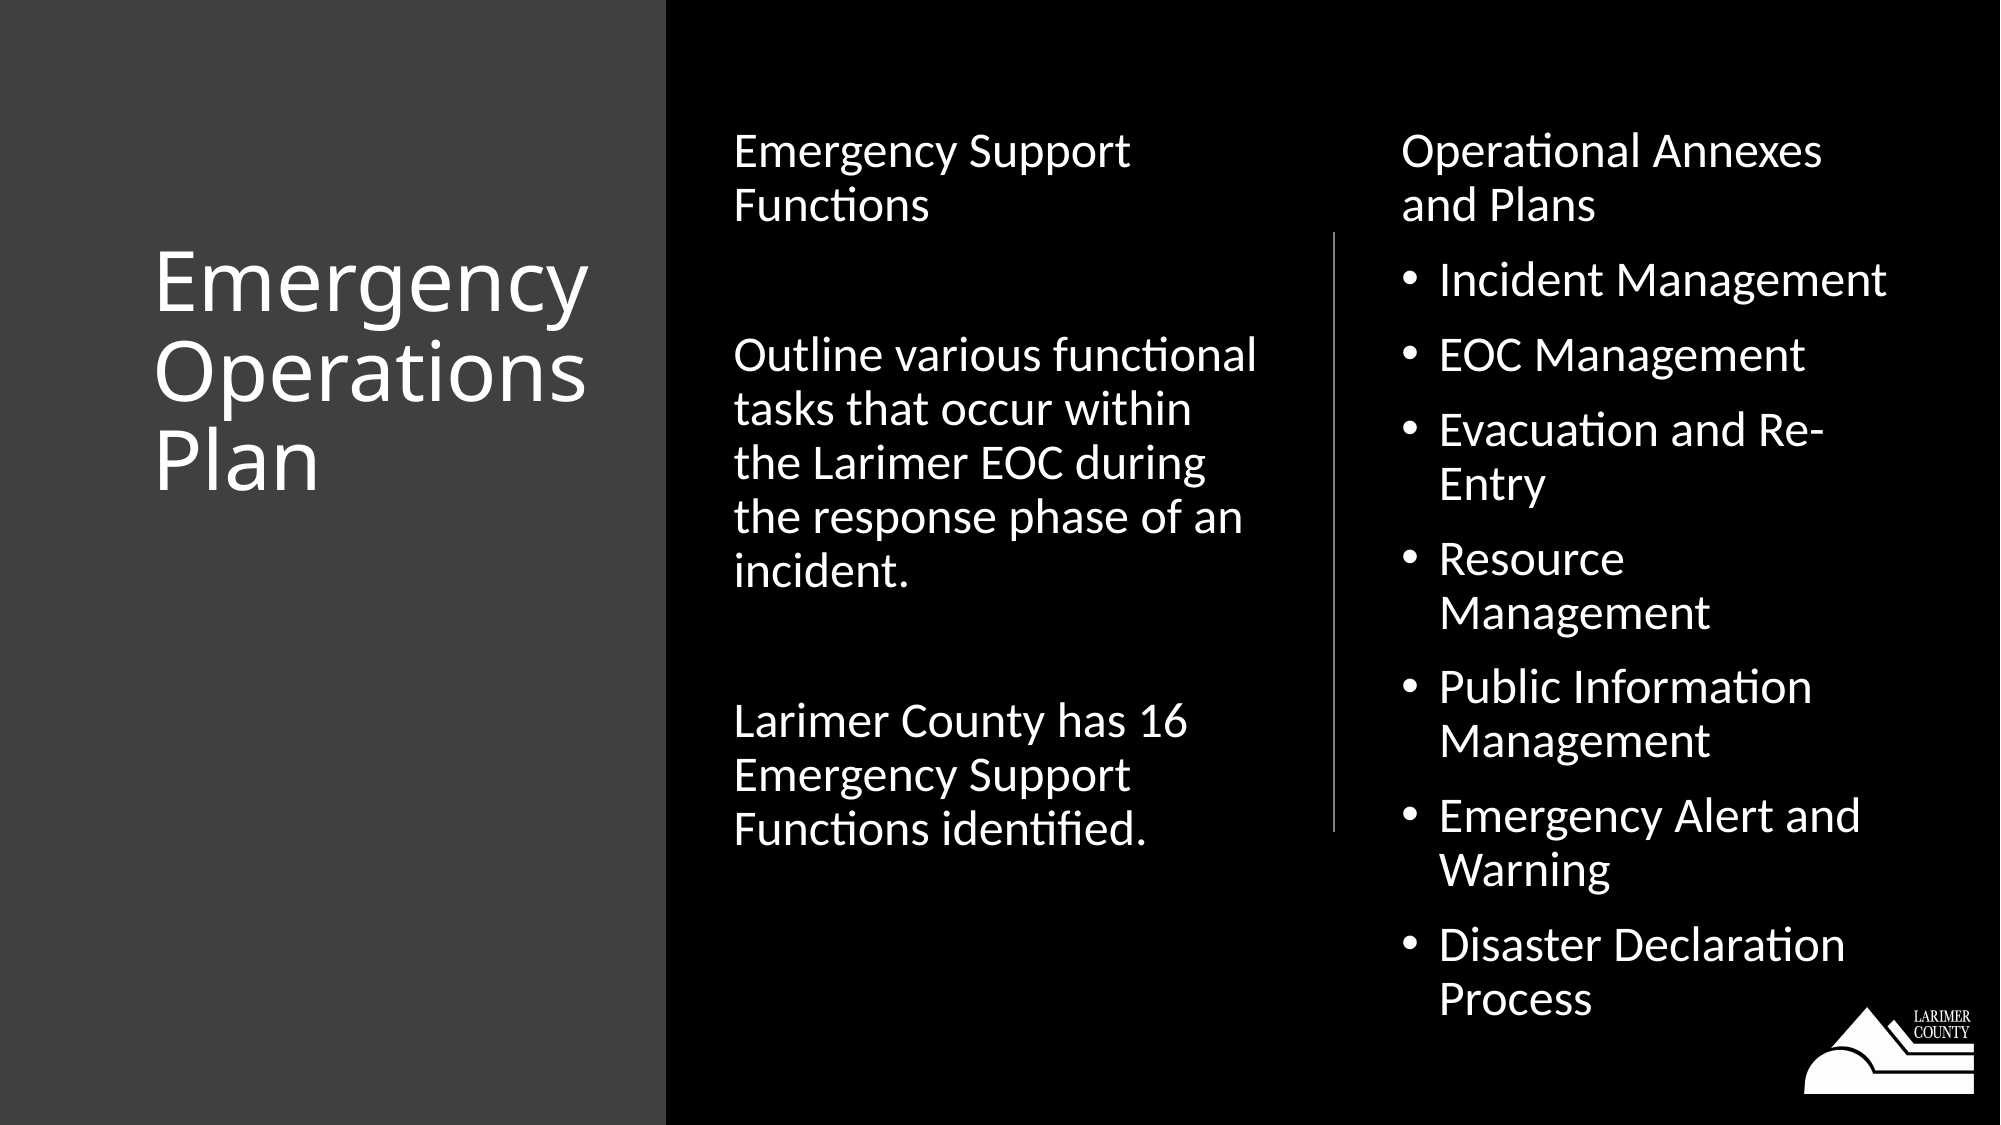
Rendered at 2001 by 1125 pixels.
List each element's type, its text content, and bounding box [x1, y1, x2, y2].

list Operational Annexes and Plans Incident Management EOC Management Evacuation and Re-Entry Resource Management Public Information Management Emergency Alert and Warning Disaster Declaration Process [1386, 117, 1911, 948]
picture [1804, 1007, 1974, 1094]
title Emergency Operations Plan [137, 231, 613, 948]
text_box [0, 0, 667, 1125]
list Emergency Support Functions Outline various functional tasks that occur within the Larimer EOC during the response phase of an incident. Larimer County has 16 Emergency Support Functions identified. [718, 117, 1281, 948]
